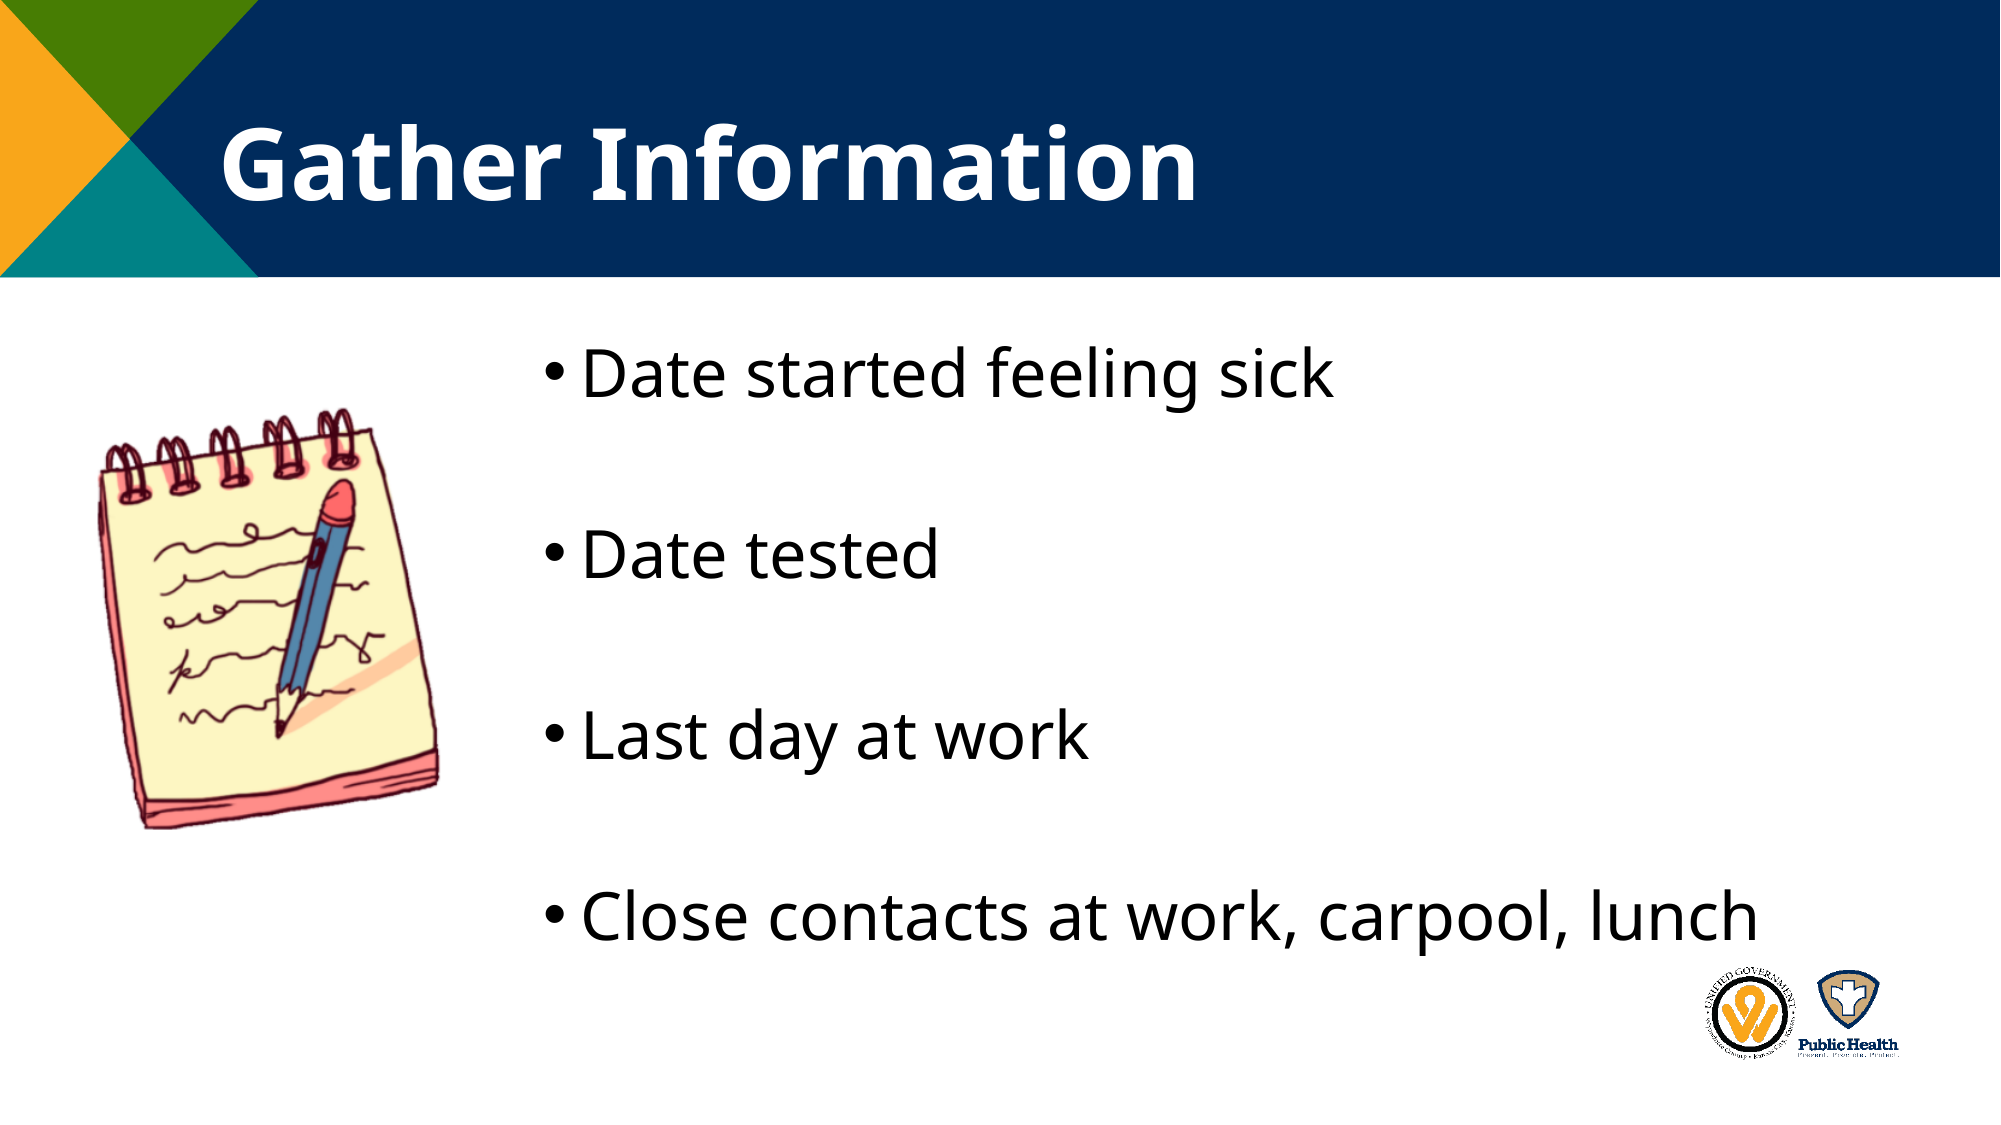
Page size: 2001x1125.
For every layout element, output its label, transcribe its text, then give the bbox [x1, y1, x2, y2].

picture [57, 386, 508, 883]
title Gather Information [203, 57, 1855, 278]
list Date started feeling sick Date tested Last day at work Close contacts at work, carpool, lunch [453, 323, 1911, 992]
picture [1703, 992, 1899, 1062]
